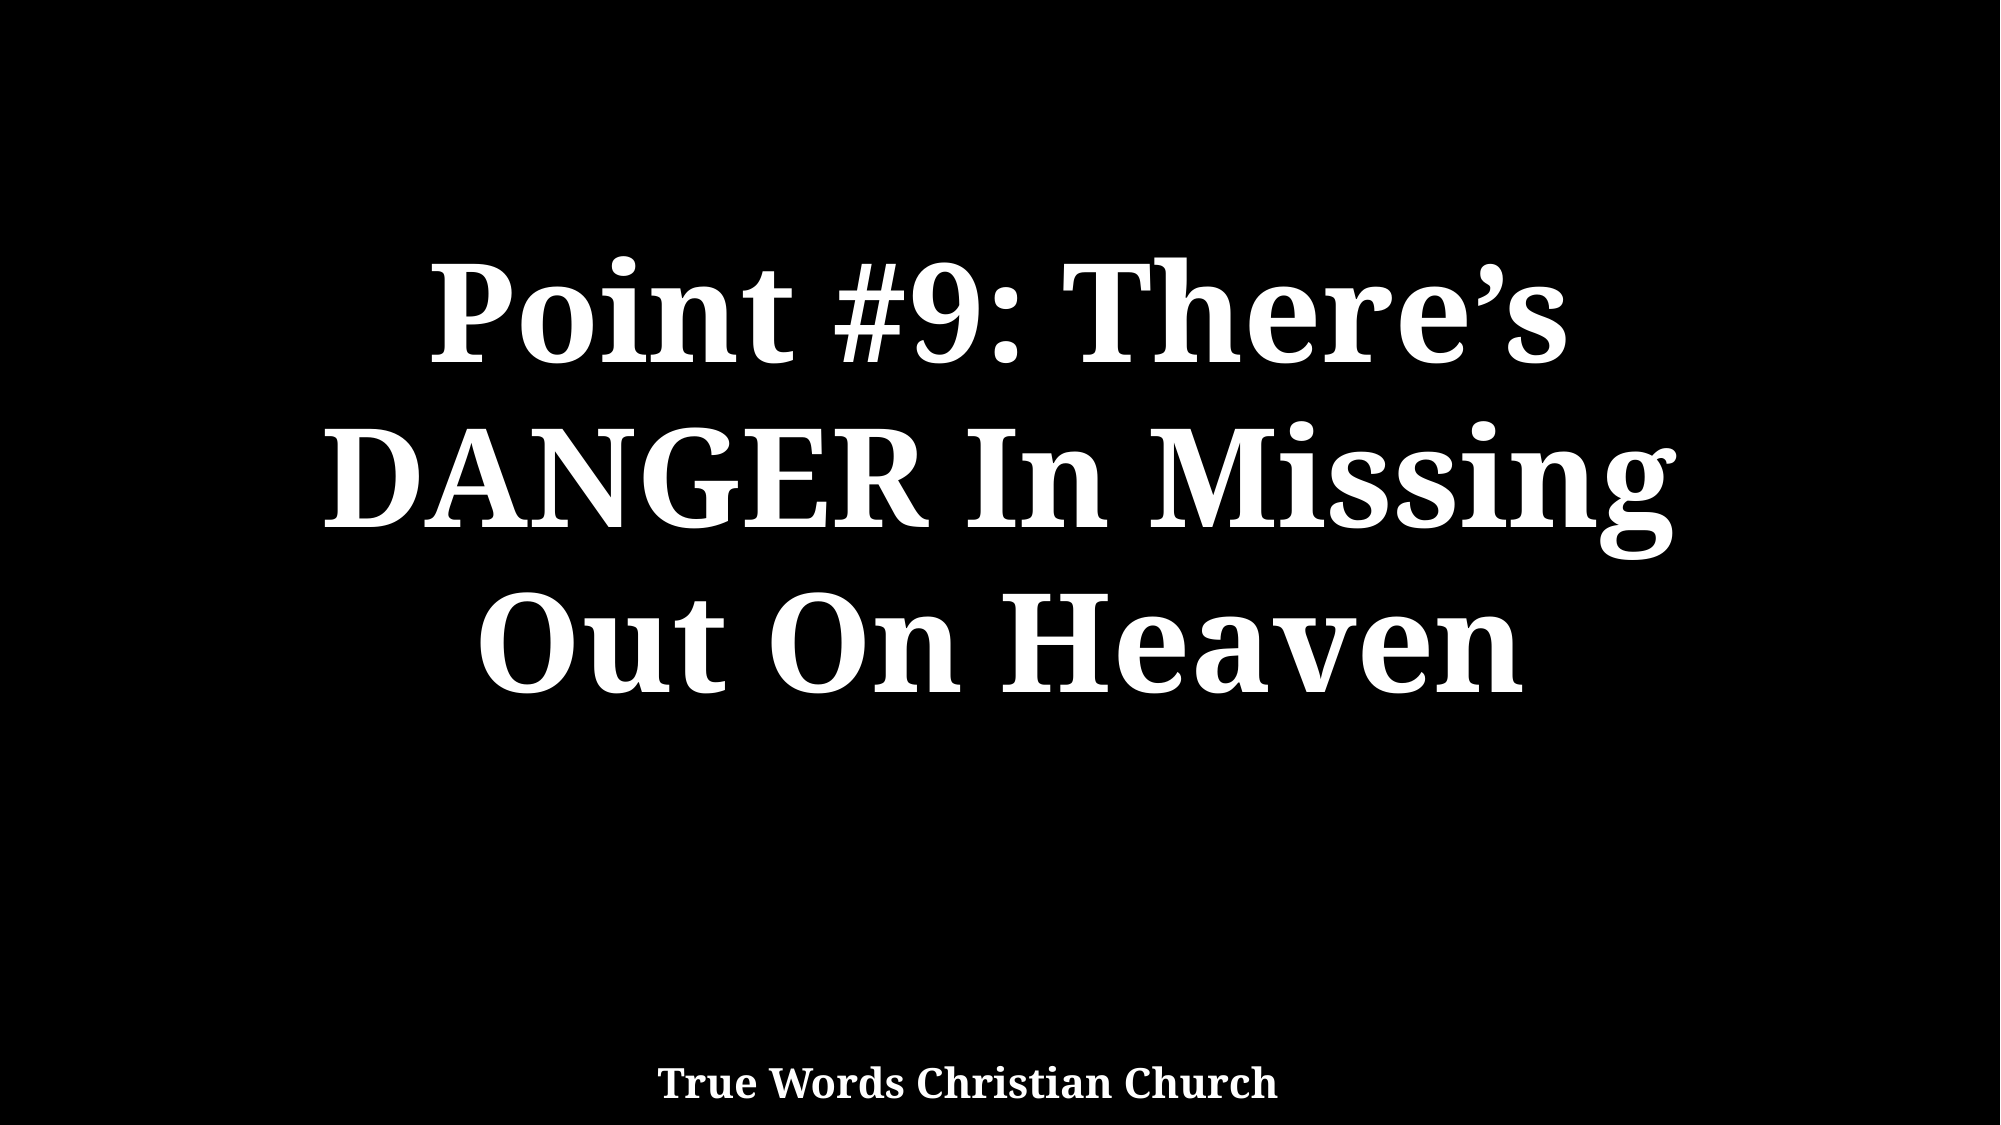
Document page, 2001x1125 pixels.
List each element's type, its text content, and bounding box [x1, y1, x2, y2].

text_box Point #9: There’s DANGER In Missing Out On Heaven [0, 217, 2000, 727]
text_box True Words Christian Church [642, 1049, 1294, 1114]
